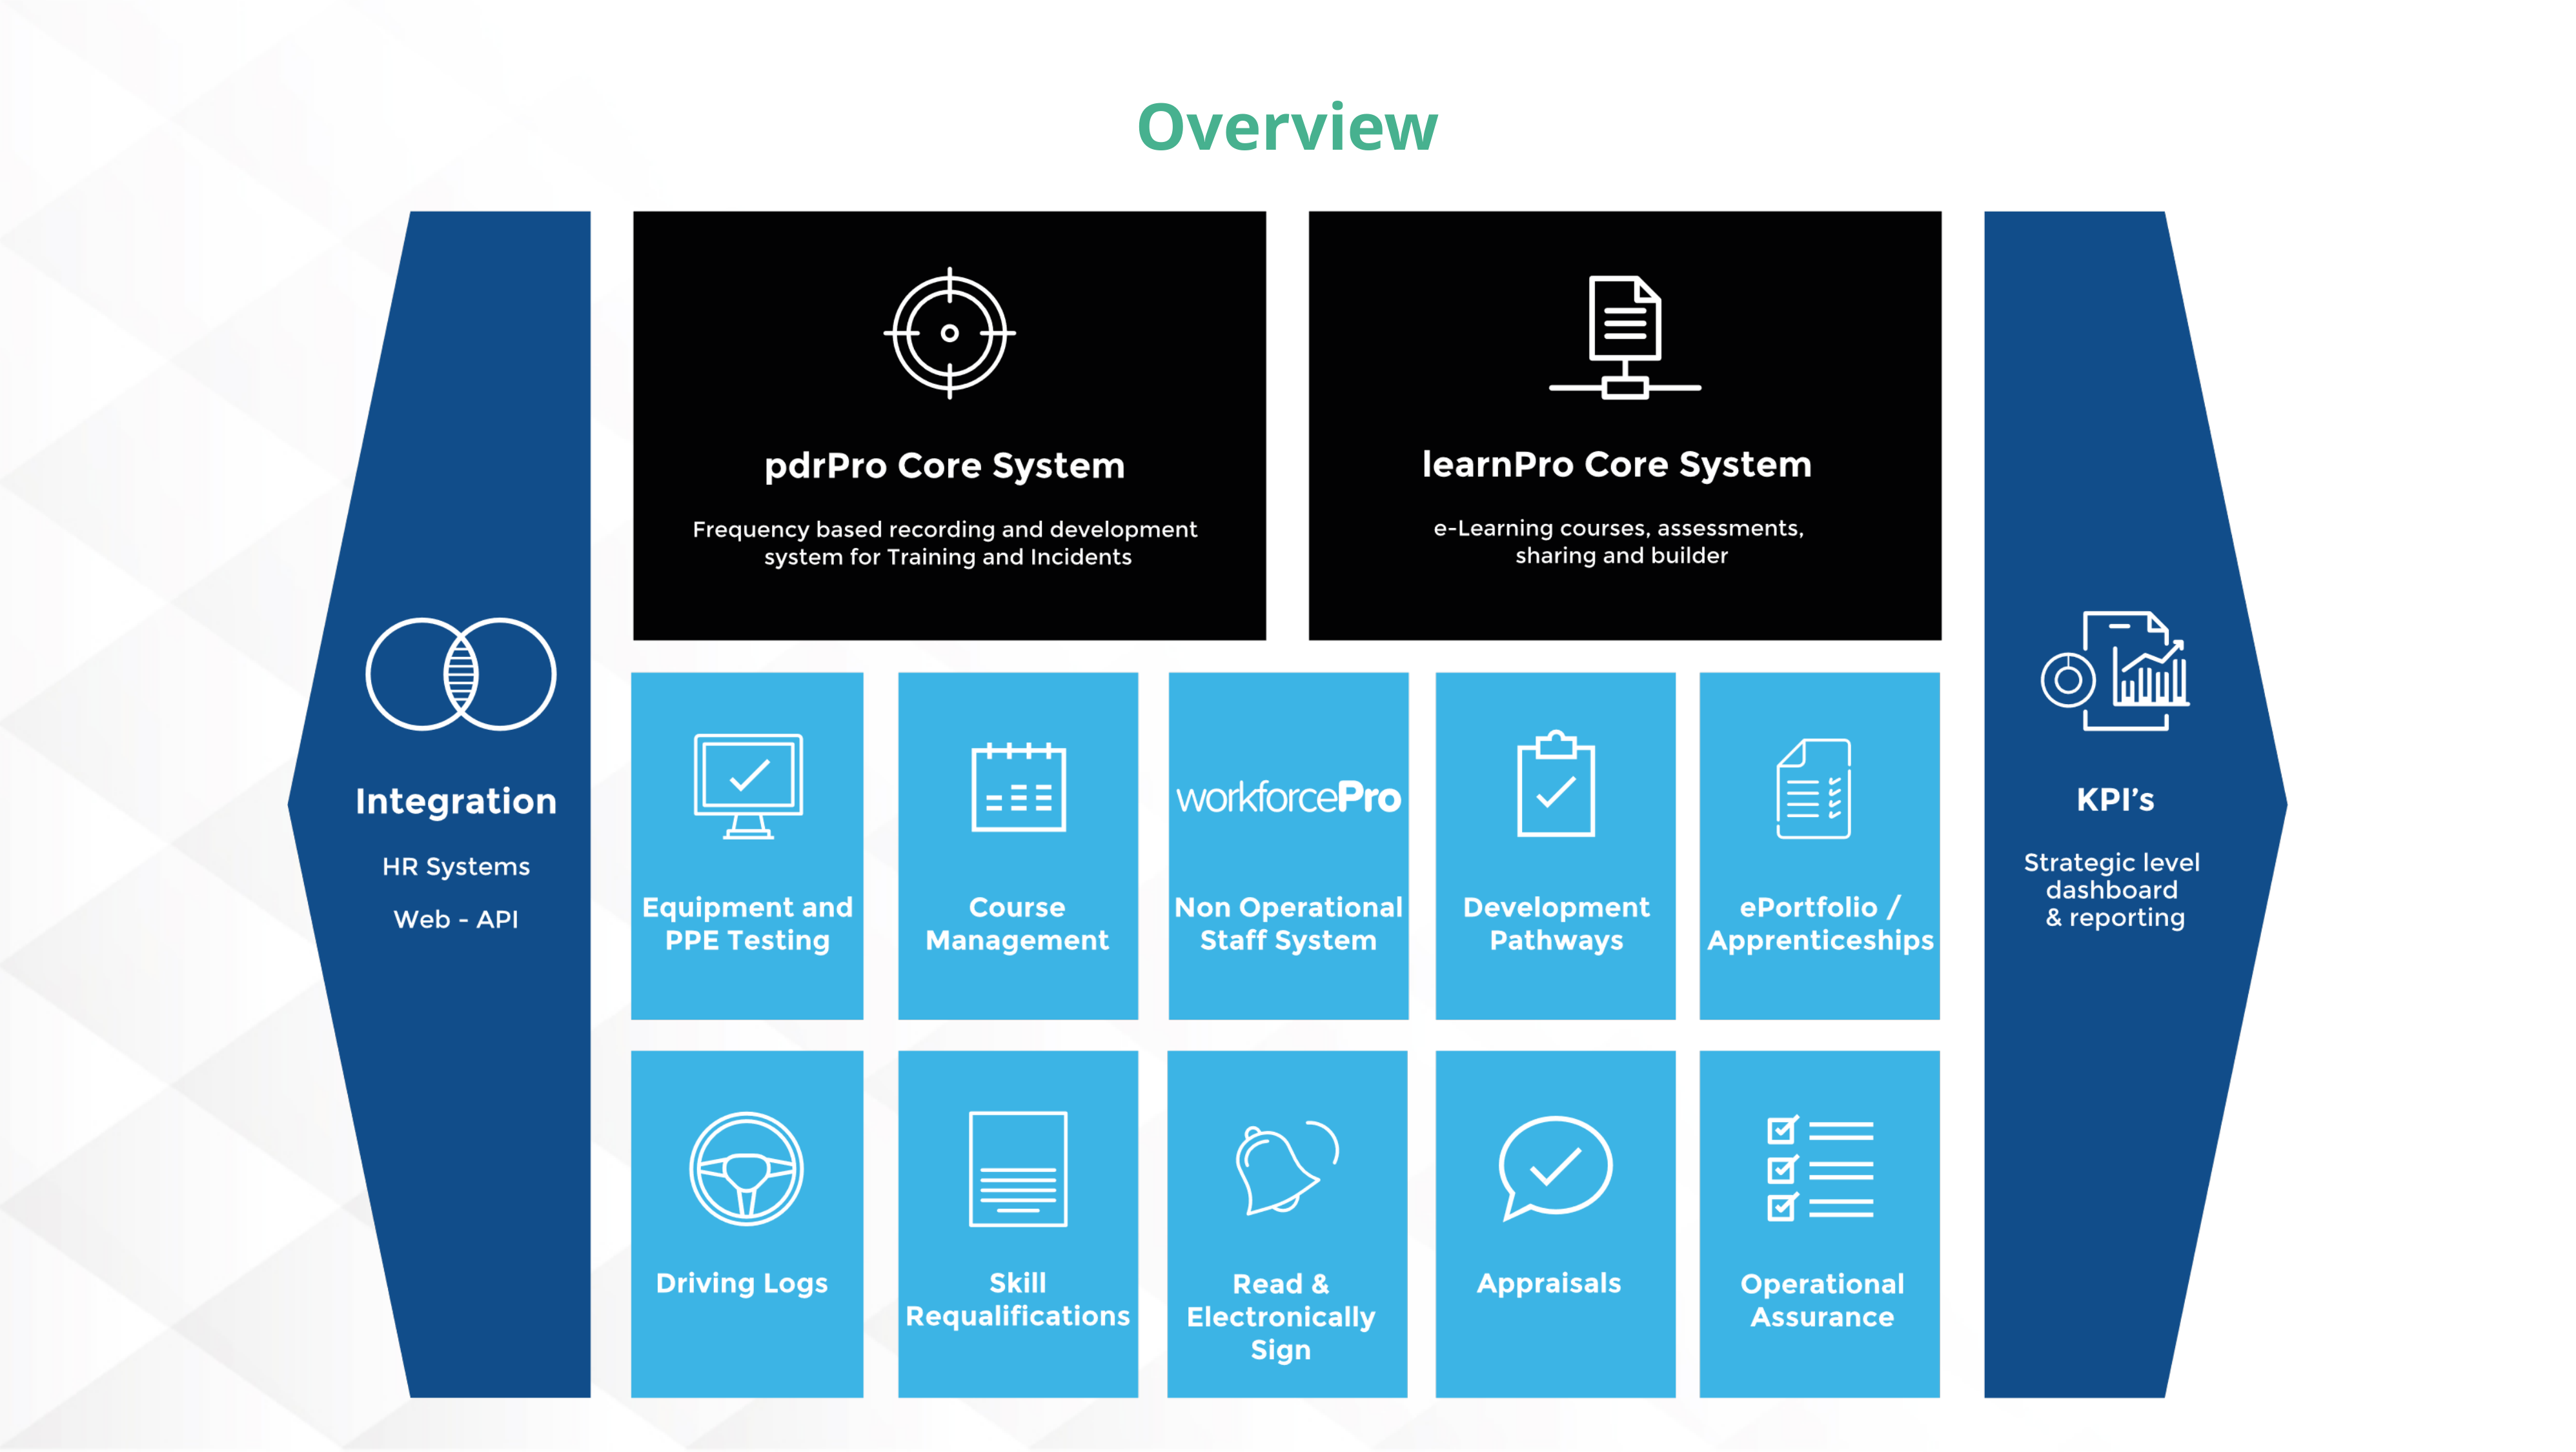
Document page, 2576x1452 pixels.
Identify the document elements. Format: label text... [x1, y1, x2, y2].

picture [0, 0, 2576, 1452]
text_box Overview [829, 81, 1746, 168]
